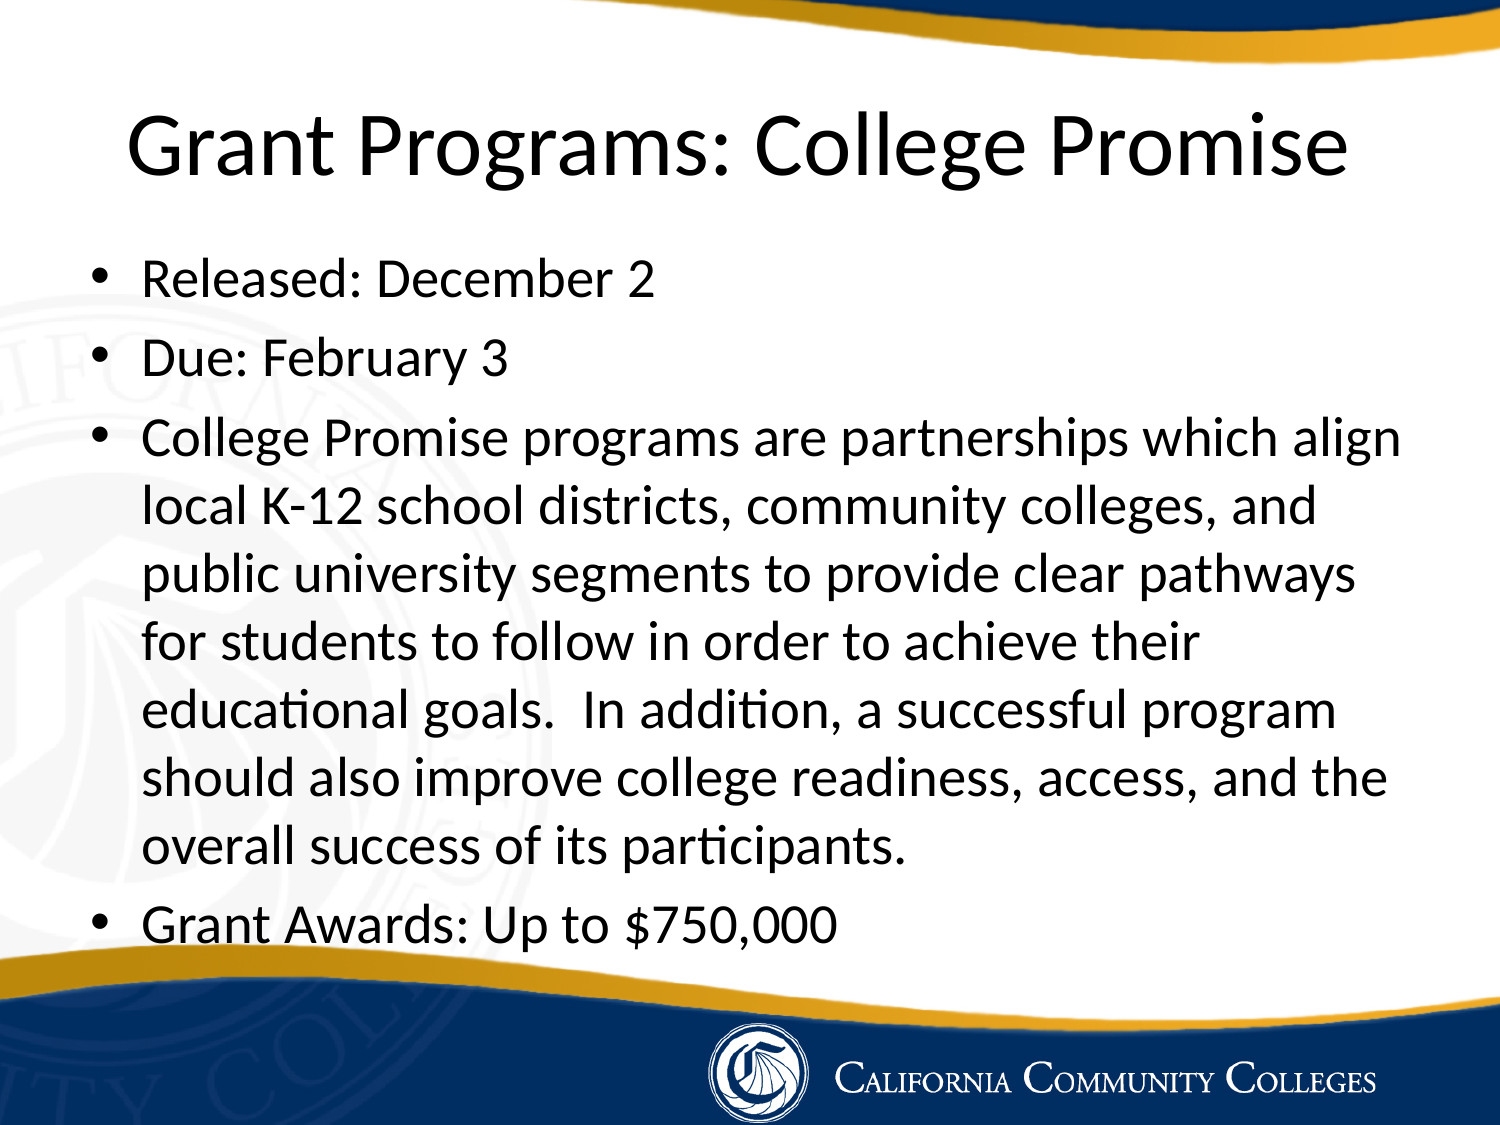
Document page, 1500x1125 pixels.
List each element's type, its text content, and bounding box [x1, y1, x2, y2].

title Grant Programs: College Promise [75, 45, 1425, 233]
list Released: December 2 Due: February 3 College Promise programs are partnerships which align local K-12 school districts, community colleges, and public university segments to provide clear pathways for students to follow in order to achieve their educational goals. In addition, a successful program should also improve college readiness, access, and the overall success of its participants. Grant Awards: Up to $750,000 [75, 233, 1425, 976]
picture [0, 0, 1500, 1125]
